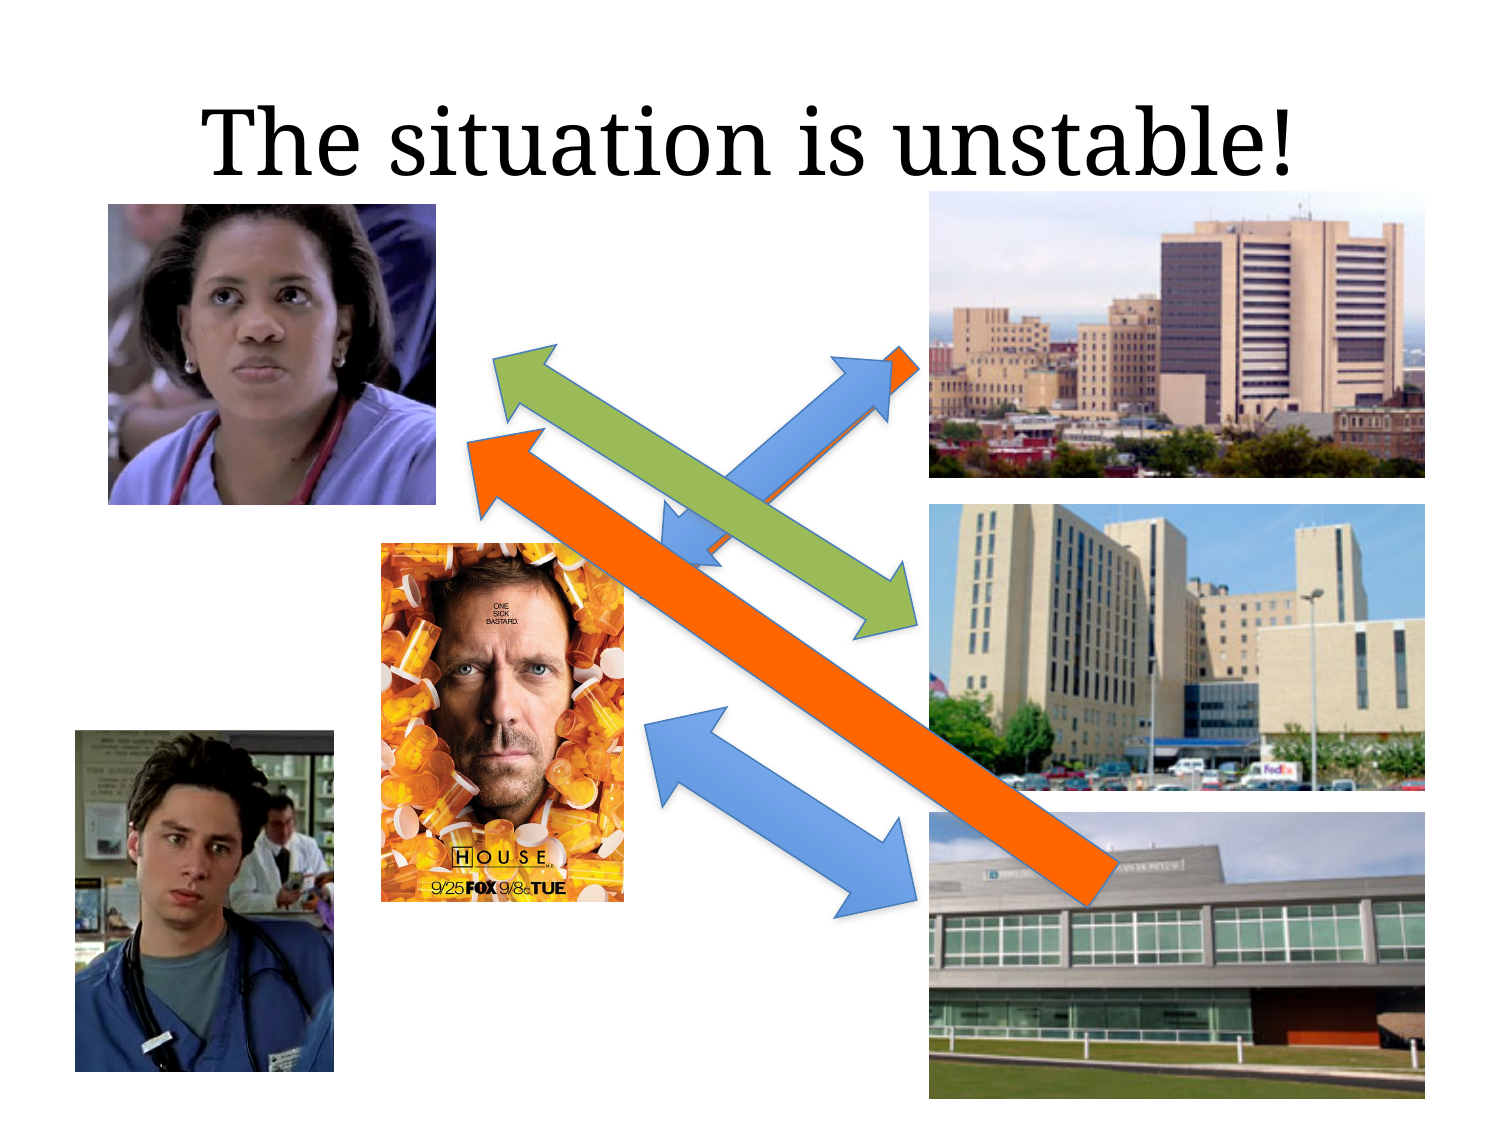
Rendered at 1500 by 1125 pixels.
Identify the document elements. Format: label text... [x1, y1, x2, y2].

text_box [493, 344, 918, 640]
title The situation is unstable! [75, 45, 1425, 233]
text_box [467, 428, 924, 794]
picture [928, 191, 1426, 479]
picture [928, 504, 1426, 791]
text_box [883, 346, 920, 393]
text_box [661, 502, 721, 567]
picture [74, 730, 334, 1073]
picture [928, 812, 1426, 1099]
text_box [931, 799, 1045, 810]
text_box [726, 357, 892, 501]
picture [380, 542, 624, 902]
picture [108, 204, 436, 505]
text_box [644, 707, 917, 918]
